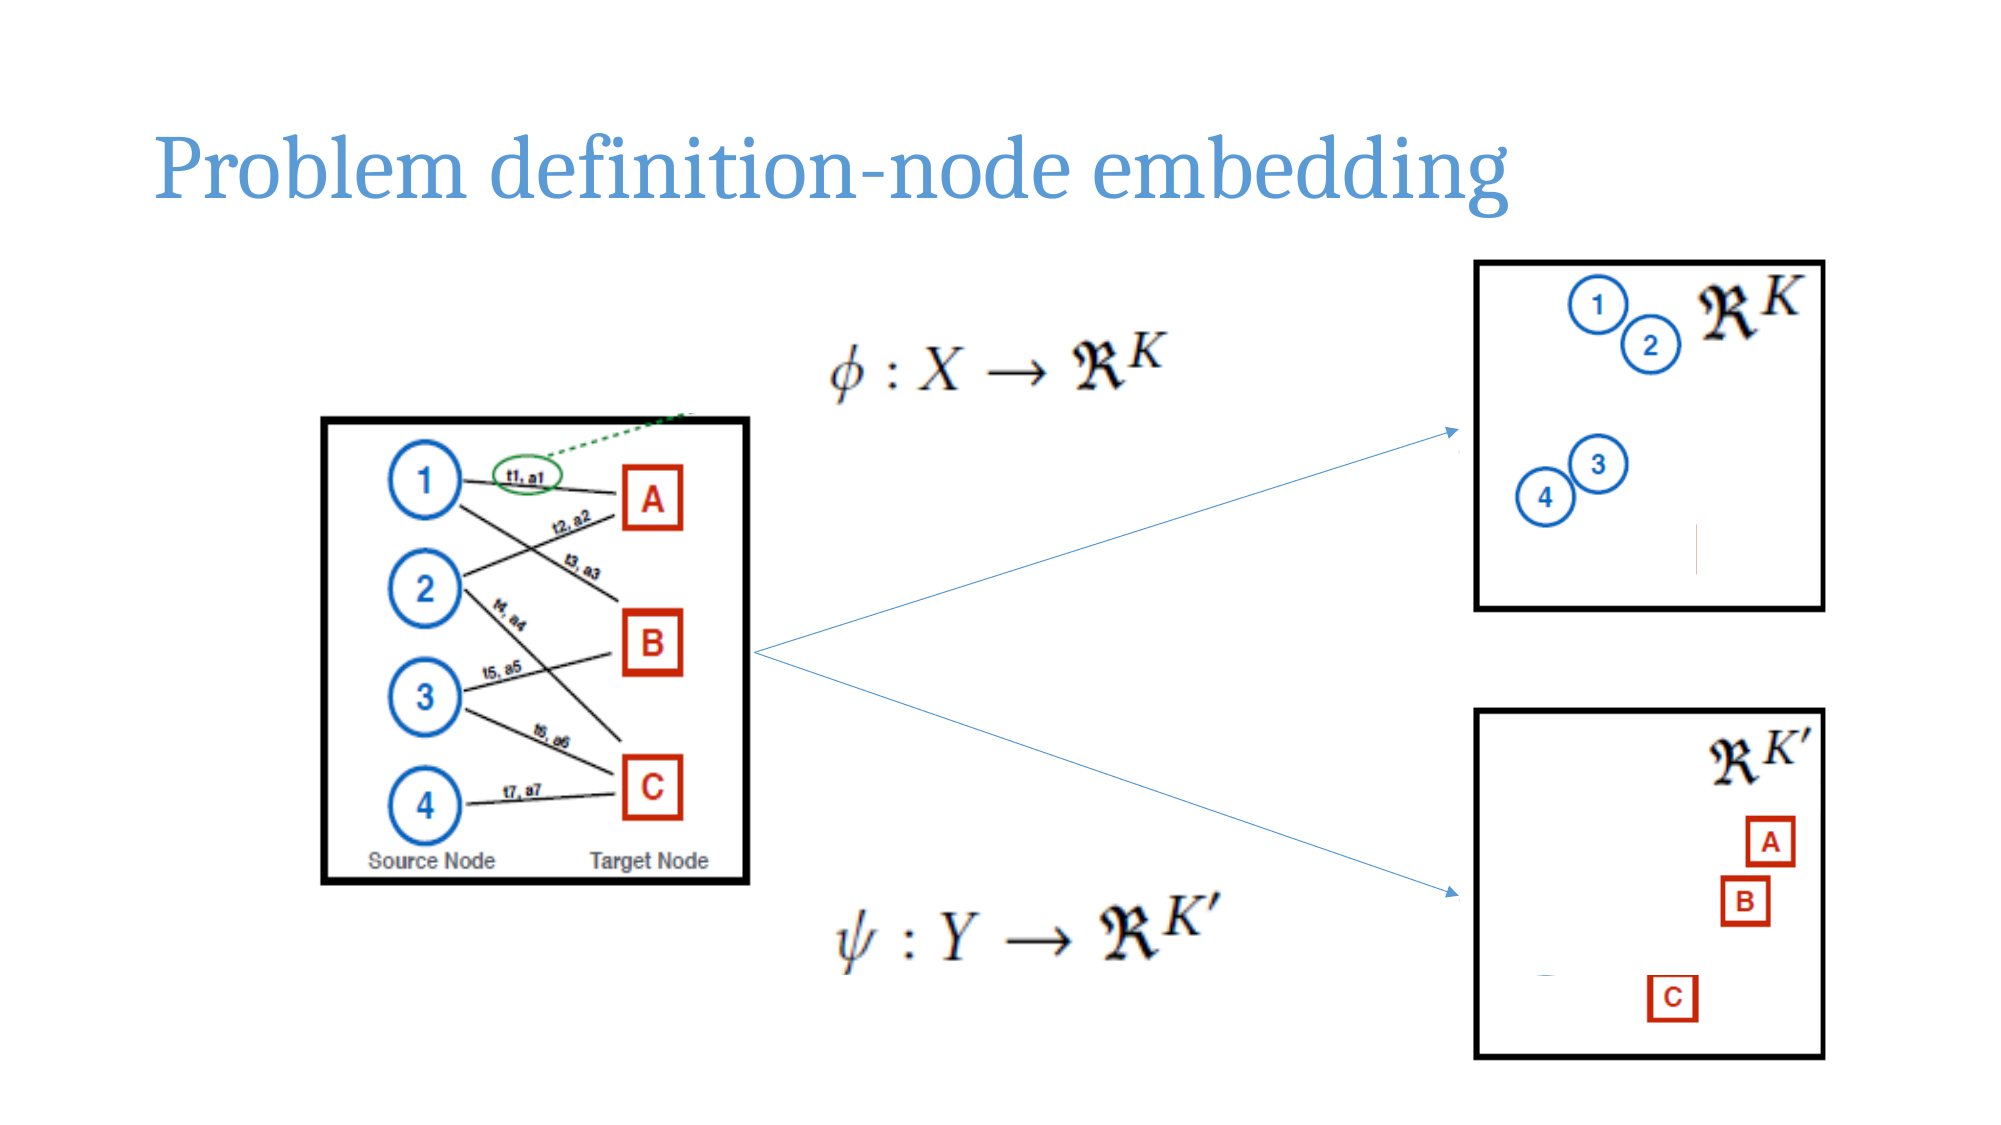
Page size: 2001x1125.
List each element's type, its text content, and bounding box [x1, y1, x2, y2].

picture [818, 896, 1222, 975]
picture [822, 327, 1170, 426]
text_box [1458, 227, 1846, 1098]
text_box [754, 429, 1459, 653]
picture [312, 413, 755, 892]
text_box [754, 653, 1459, 896]
title Problem definition-node embedding [138, 60, 1864, 278]
